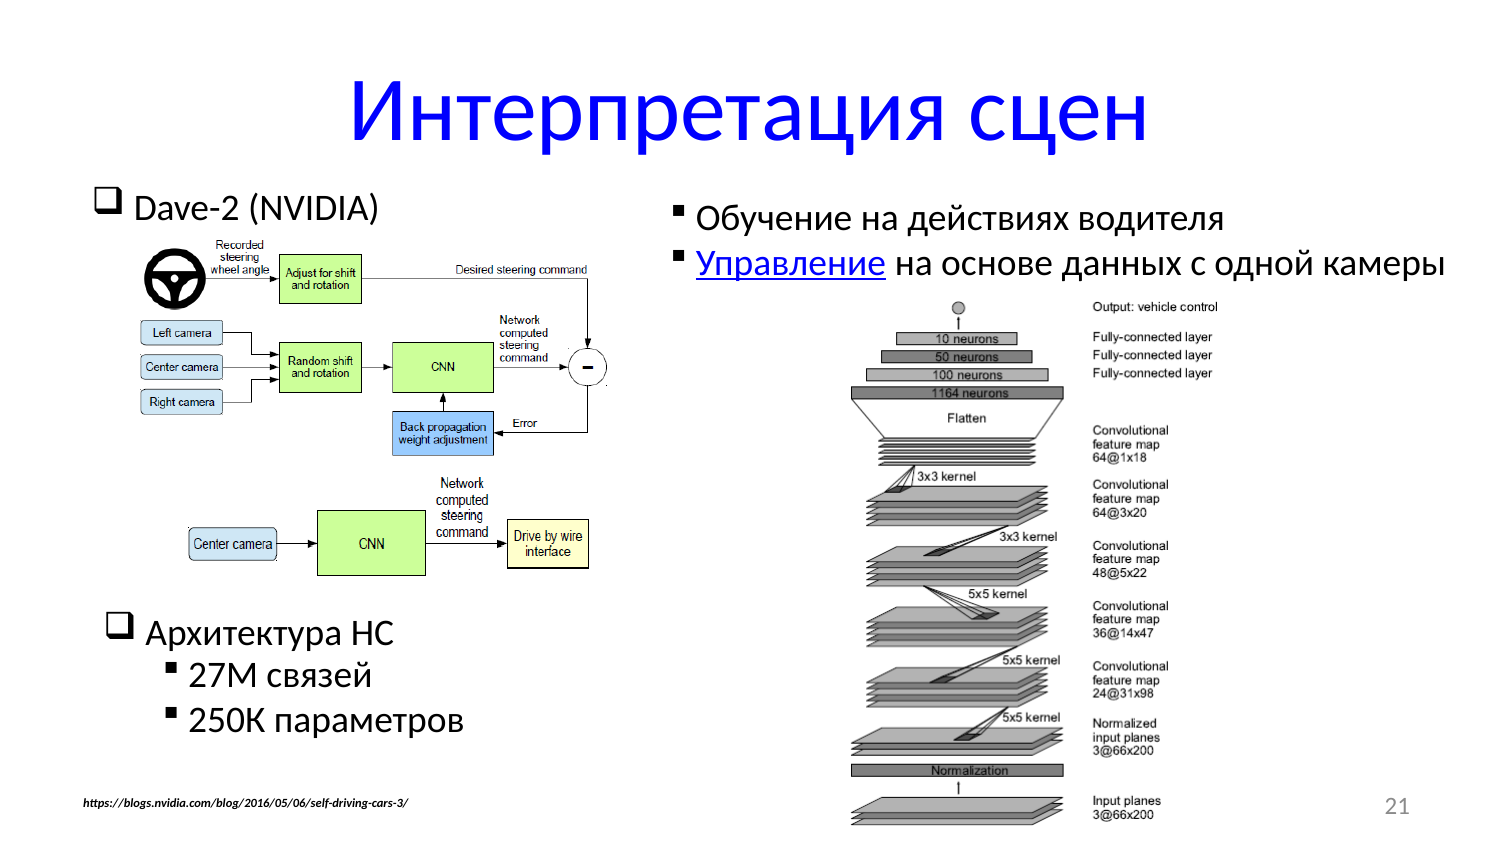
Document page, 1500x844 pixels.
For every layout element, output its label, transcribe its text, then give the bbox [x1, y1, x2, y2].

slide_number 21 [1226, 782, 1425, 827]
text_box 27М связей 250К параметров [147, 642, 609, 748]
picture [844, 291, 1222, 830]
text_box Обучение на действиях водителя Управление на основе данных с одной камеры [655, 185, 1471, 291]
picture [135, 232, 609, 462]
picture [170, 468, 597, 591]
text_box Dave-2 (NVIDIA) [76, 161, 1240, 236]
text_box https://blogs.nvidia.com/blog/2016/05/06/self-driving-cars-3/ [68, 787, 423, 818]
text_box Архитектура НС [88, 587, 715, 661]
title Интерпретация сцен [75, 33, 1425, 175]
